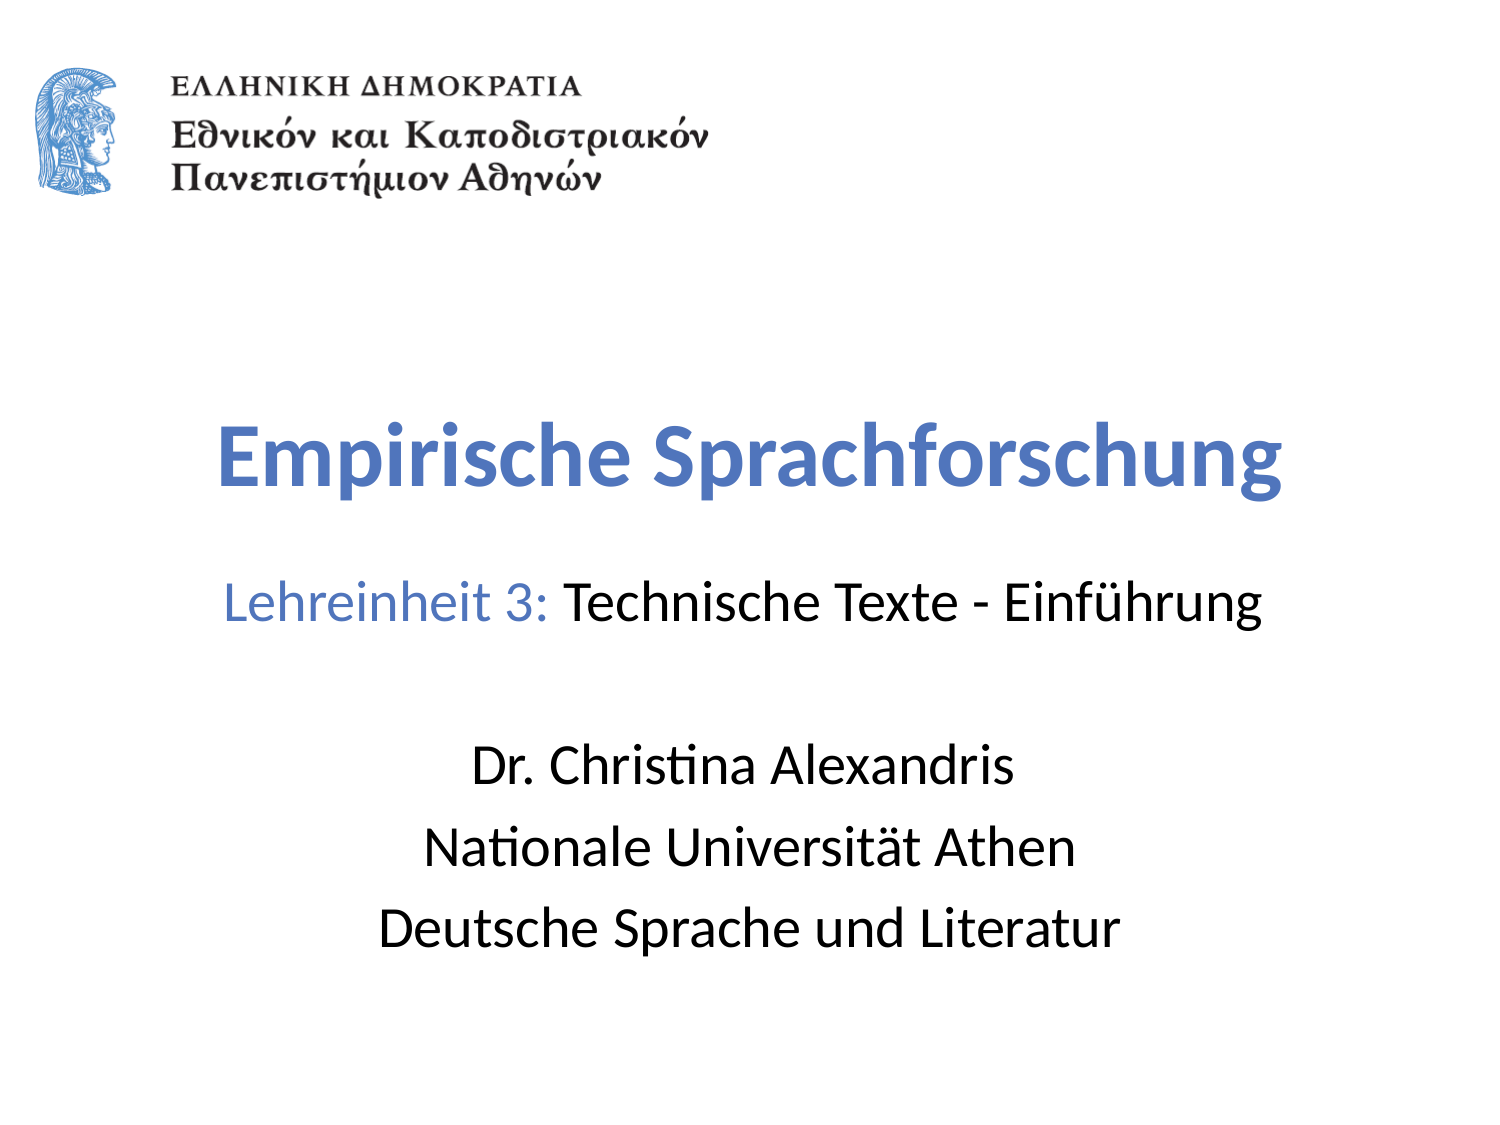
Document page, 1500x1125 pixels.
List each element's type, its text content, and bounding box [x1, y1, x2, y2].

title Empirische Sprachforschung [112, 329, 1388, 555]
picture [29, 66, 711, 201]
subtitle Lehreinheit 3: Technische Texte - Einführung Dr. Christina Alexandris Nationale Universität Athen Deutsche Sprache und Literatur [112, 555, 1388, 843]
